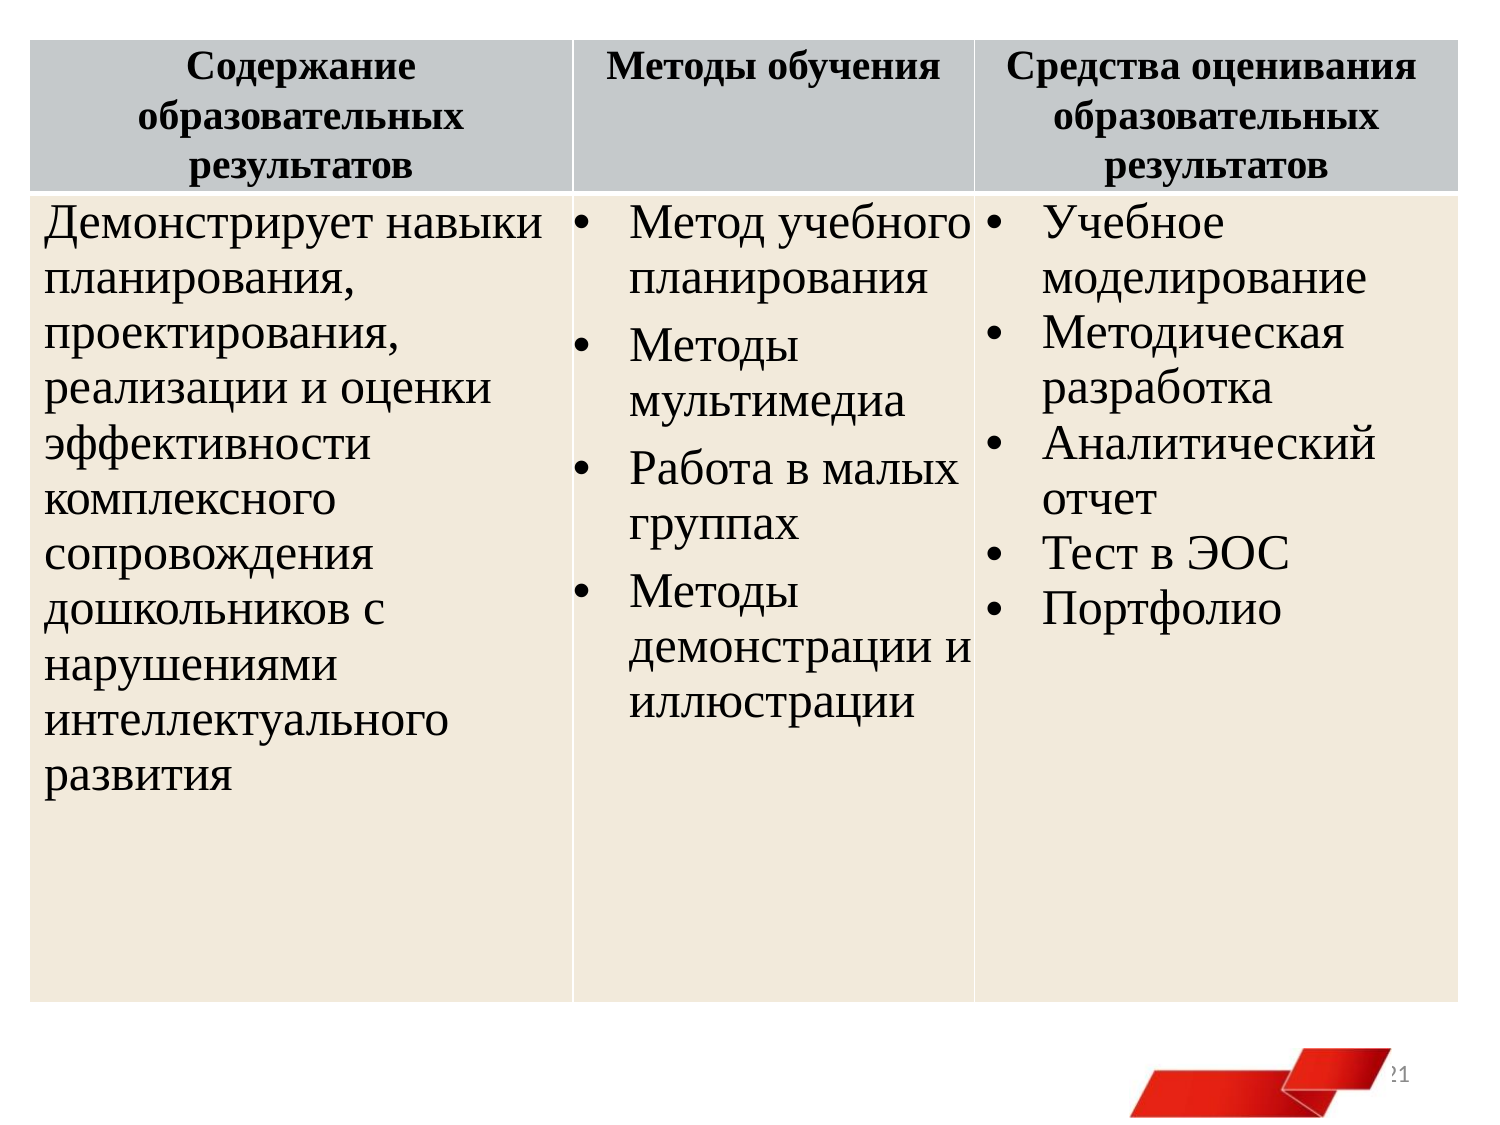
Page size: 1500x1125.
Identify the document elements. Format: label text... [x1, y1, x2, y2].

slide_number 21 [1074, 1042, 1425, 1103]
table_header Средства оценивания образовательных результатов [975, 40, 1458, 191]
table_cell Метод учебного планирования Методы мультимедиа Работа в малых группах Методы демонстрации и иллюстрации [574, 196, 974, 1002]
table_header Содержание образовательных результатов [30, 40, 572, 191]
table_cell Учебное моделирование Методическая разработка Аналитический отчет Тест в ЭОС Портфолио [975, 196, 1458, 1002]
picture [1129, 1048, 1392, 1118]
table_header Методы обучения [574, 40, 974, 191]
table_cell Демонстрирует навыки планирования, проектирования, реализации и оценки эффективности комплексного сопровождения дошкольников с нарушениями интеллектуального развития [30, 196, 572, 1002]
